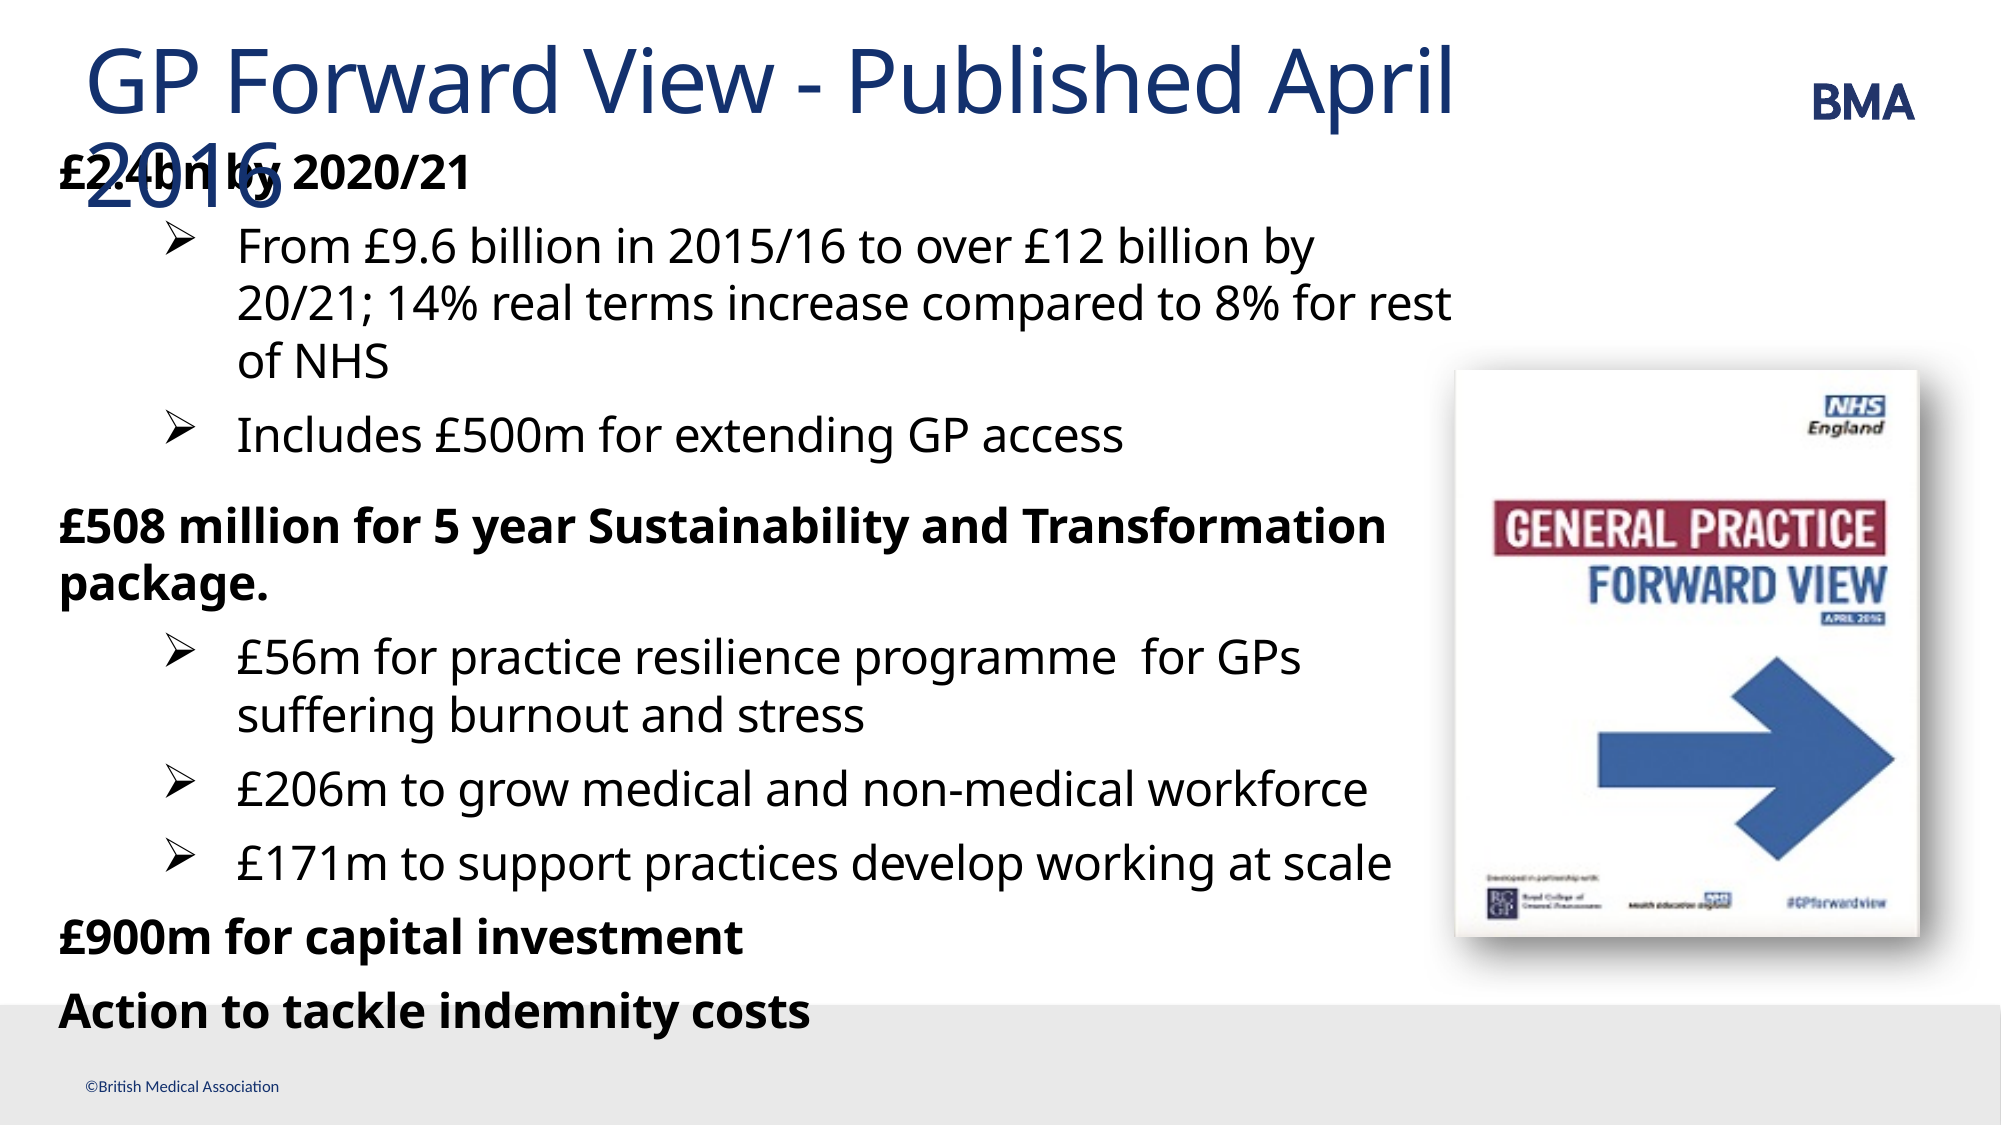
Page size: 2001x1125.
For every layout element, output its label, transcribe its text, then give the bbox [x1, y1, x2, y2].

list £2.4bn by 2020/21 From £9.6 billion in 2015/16 to over £12 billion by 20/21; 14% real terms increase compared to 8% for rest of NHS Includes £500m for extending GP access £508 million for 5 year Sustainability and Transformation package. £56m for practice resilience programme for GPs suffering burnout and stress £206m to grow medical and non-medical workforce £171m to support practices develop working at scale £900m for capital investment Action to tackle indemnity costs [58, 141, 1455, 535]
title GP Forward View - Published April 2016 [84, 36, 1662, 142]
picture [1454, 370, 1920, 937]
